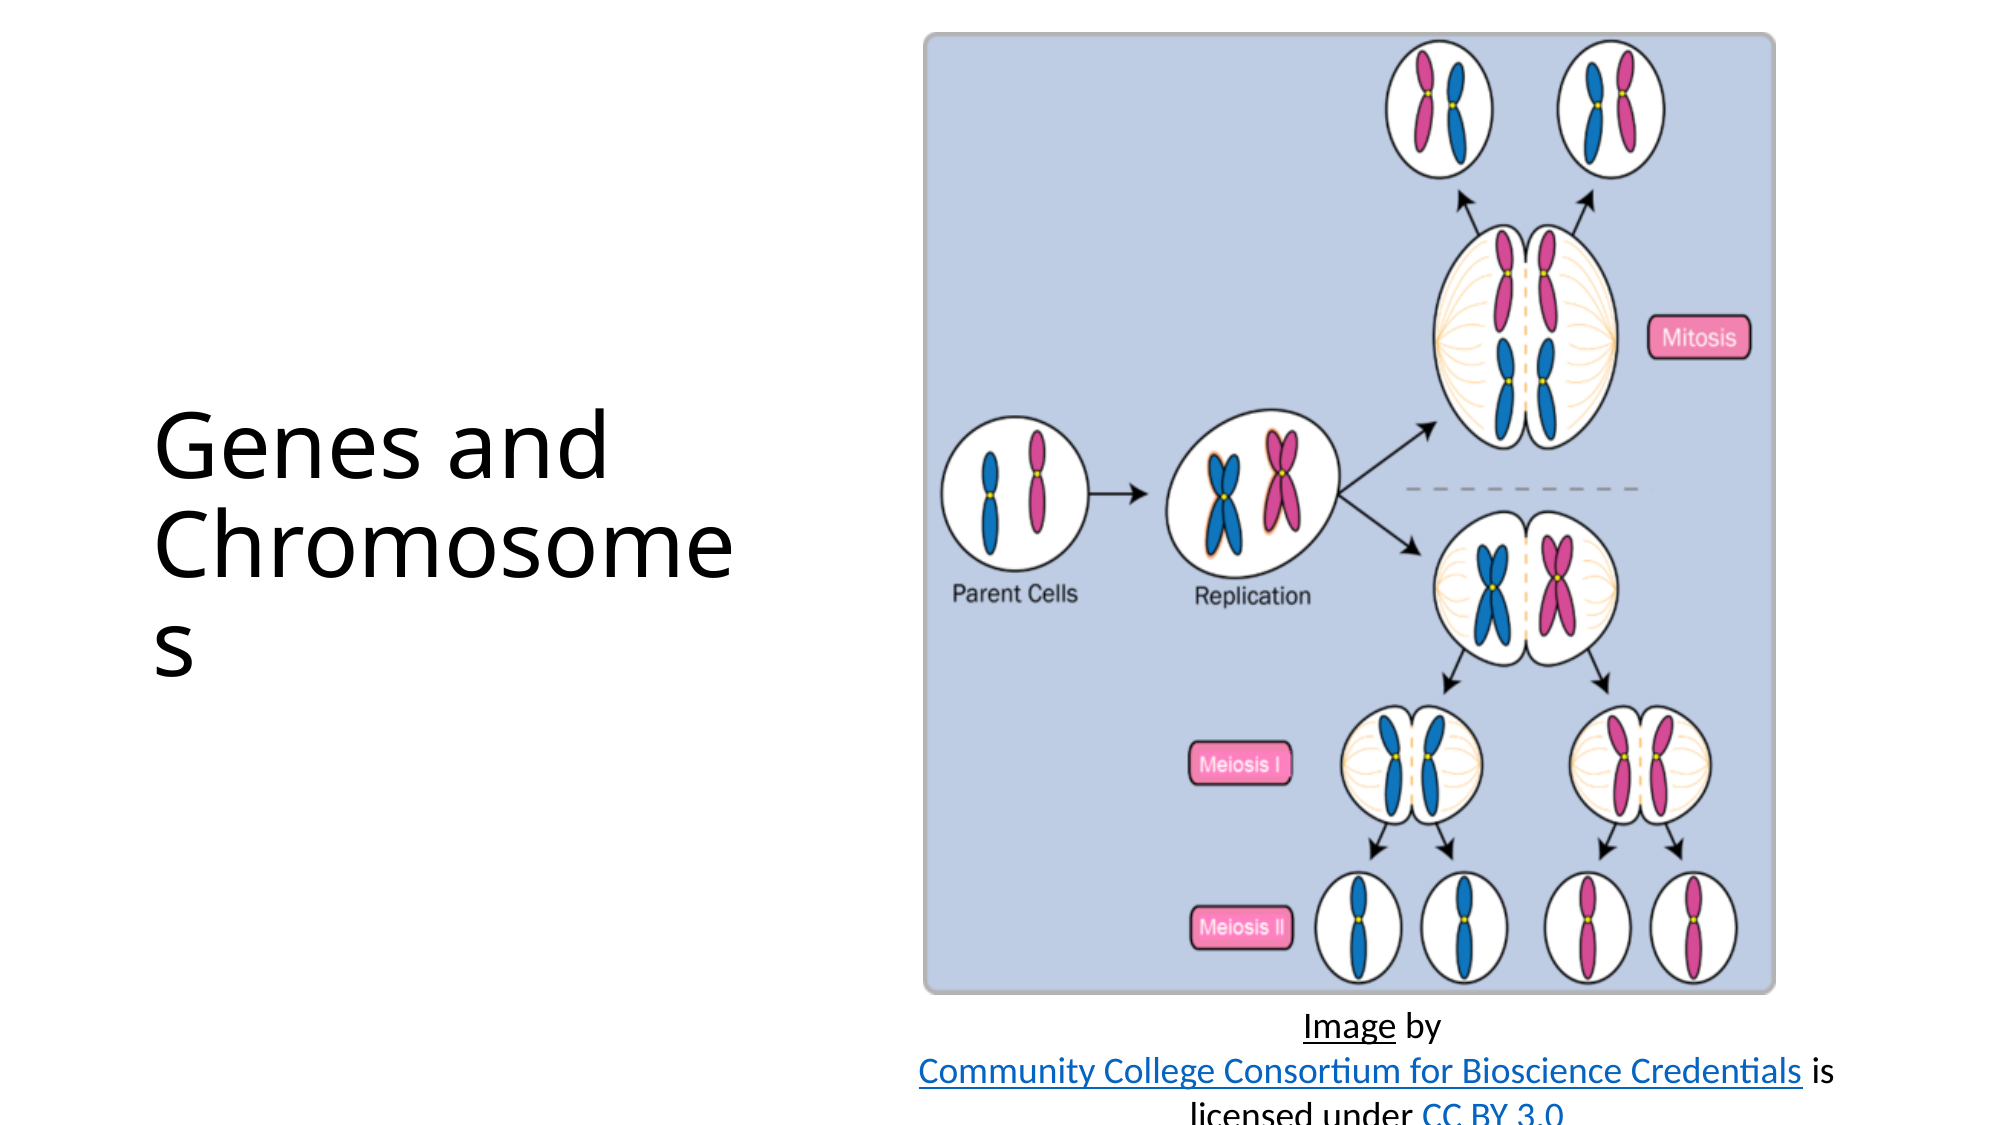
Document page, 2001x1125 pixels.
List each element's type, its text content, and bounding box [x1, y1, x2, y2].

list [923, 32, 1776, 995]
text_box Image by Community College Consortium for Bioscience Credentials is licensed under CC BY 3.0 [876, 994, 1877, 1125]
title Genes and Chromosomes [137, 438, 789, 657]
